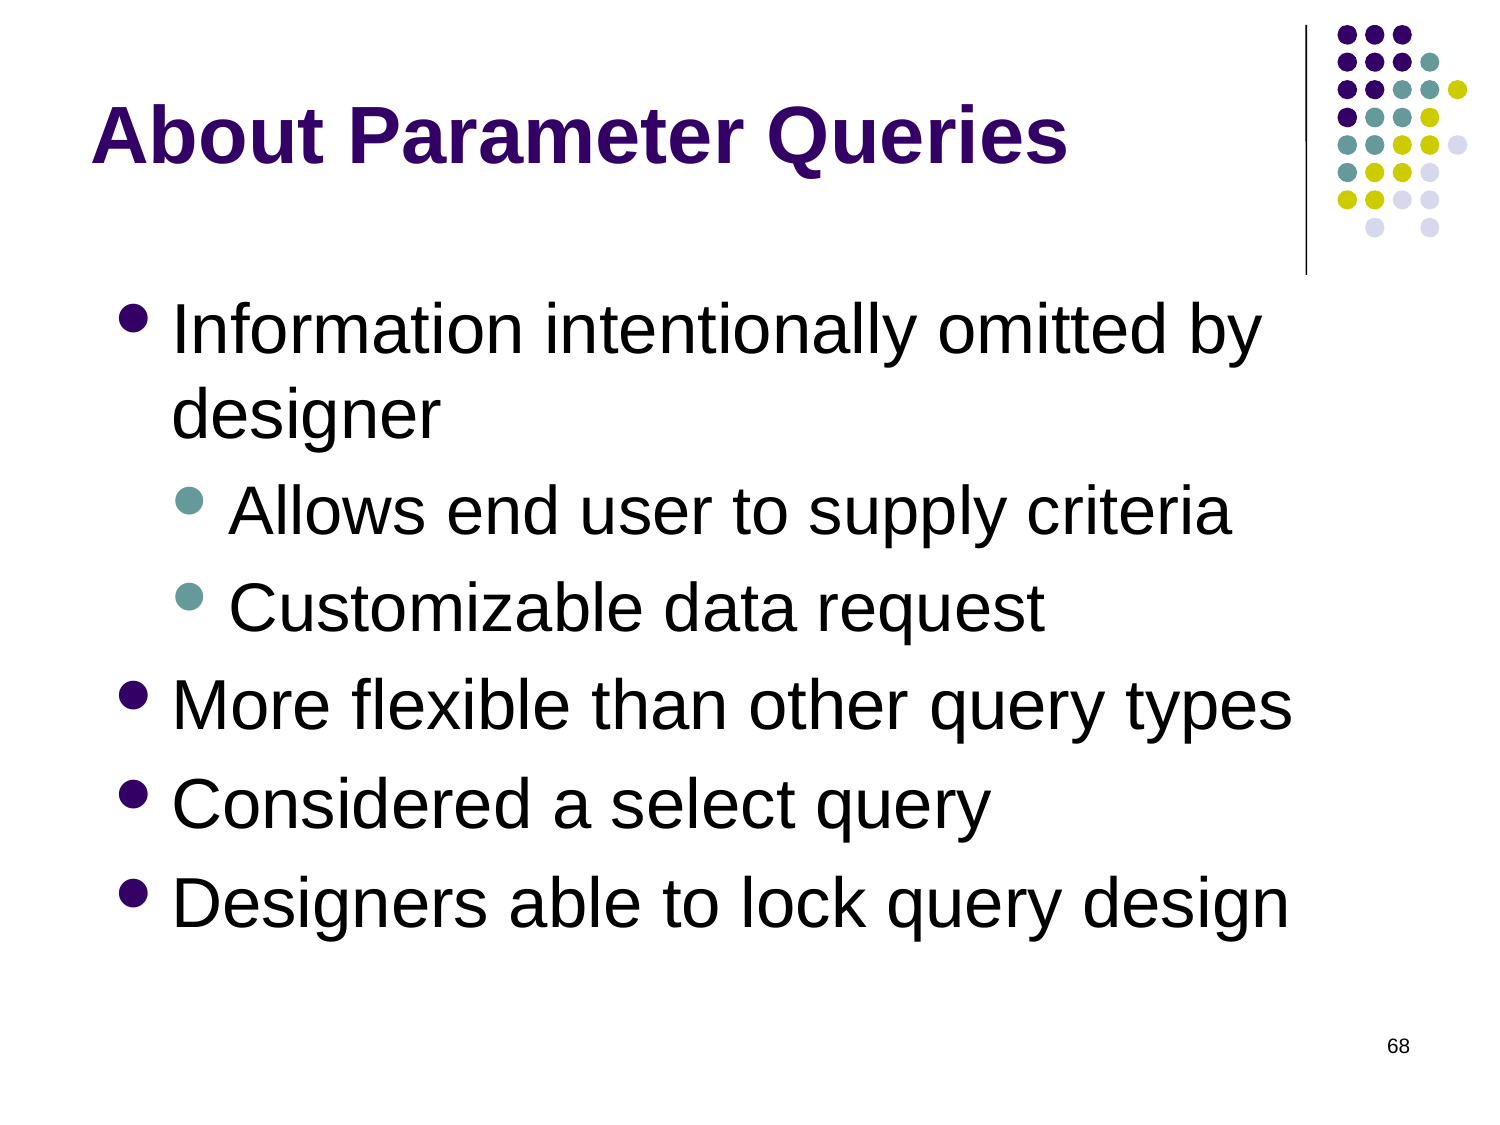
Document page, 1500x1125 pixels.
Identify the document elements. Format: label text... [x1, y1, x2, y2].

text_box Information intentionally omitted by designer Allows end user to supply criteria Customizable data request More flexible than other query types Considered a select query Designers able to lock query design [99, 274, 1500, 938]
text_box About Parameter Queries [74, 75, 1425, 261]
slide_number 68 [1074, 1024, 1426, 1101]
